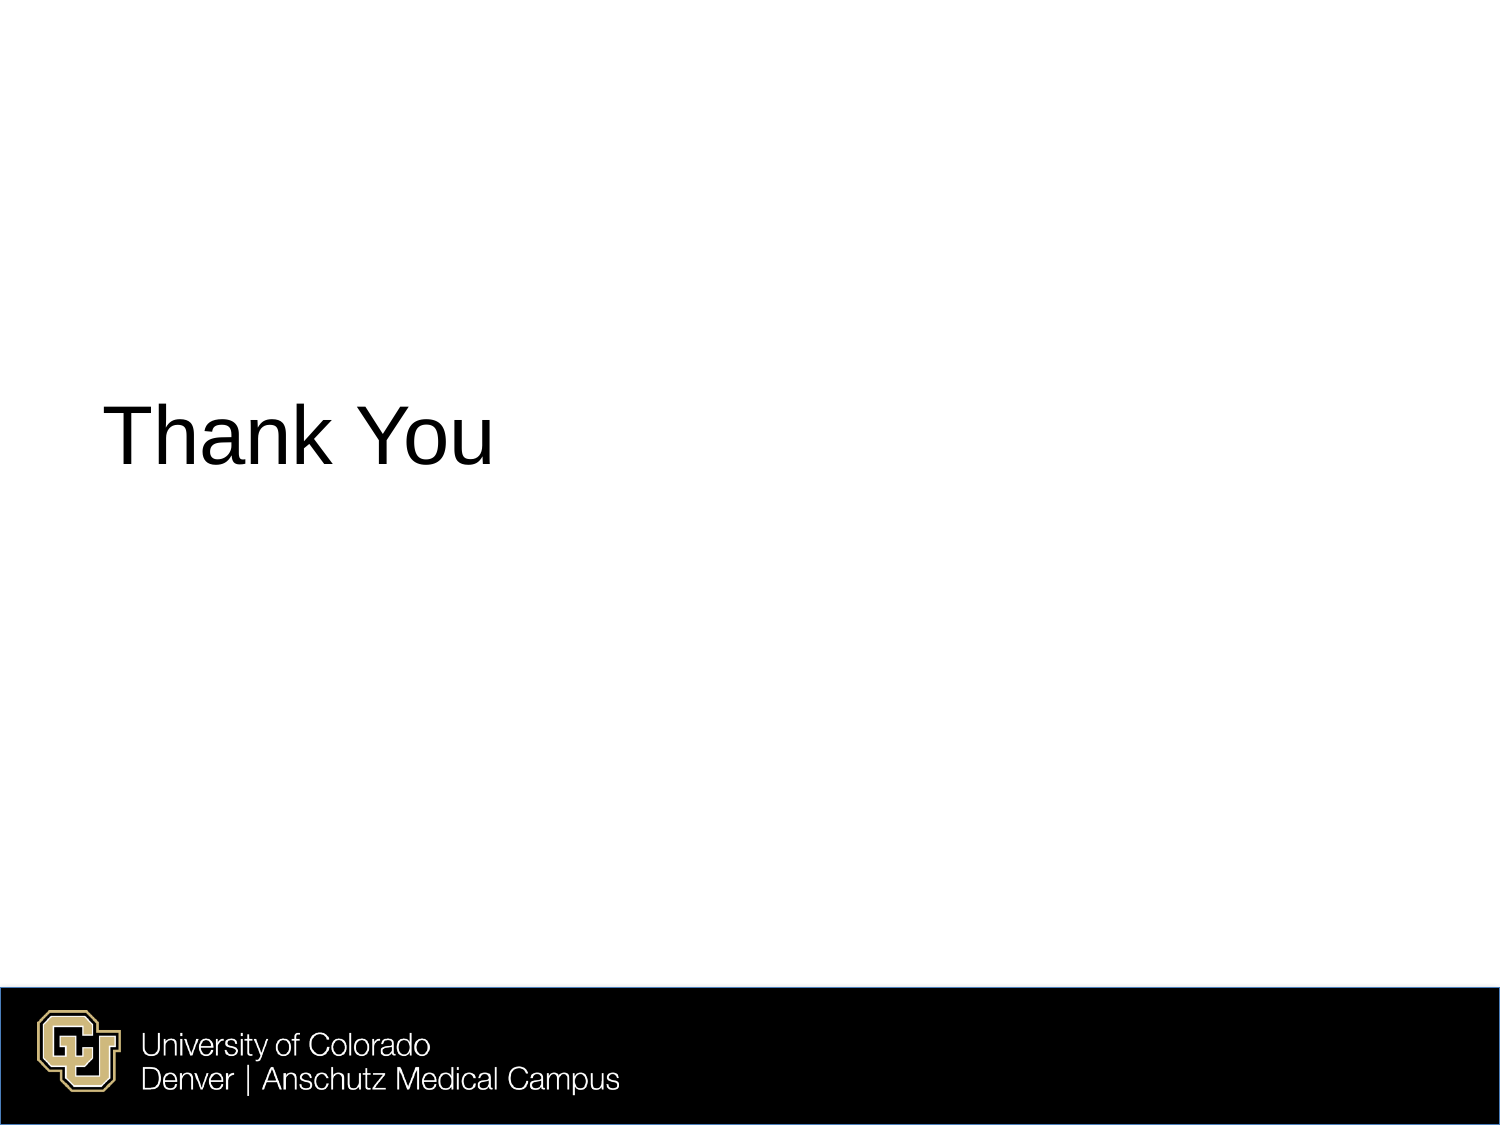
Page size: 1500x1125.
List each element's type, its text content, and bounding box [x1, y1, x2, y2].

picture [37, 1010, 619, 1096]
title Thank You [87, 337, 1438, 525]
